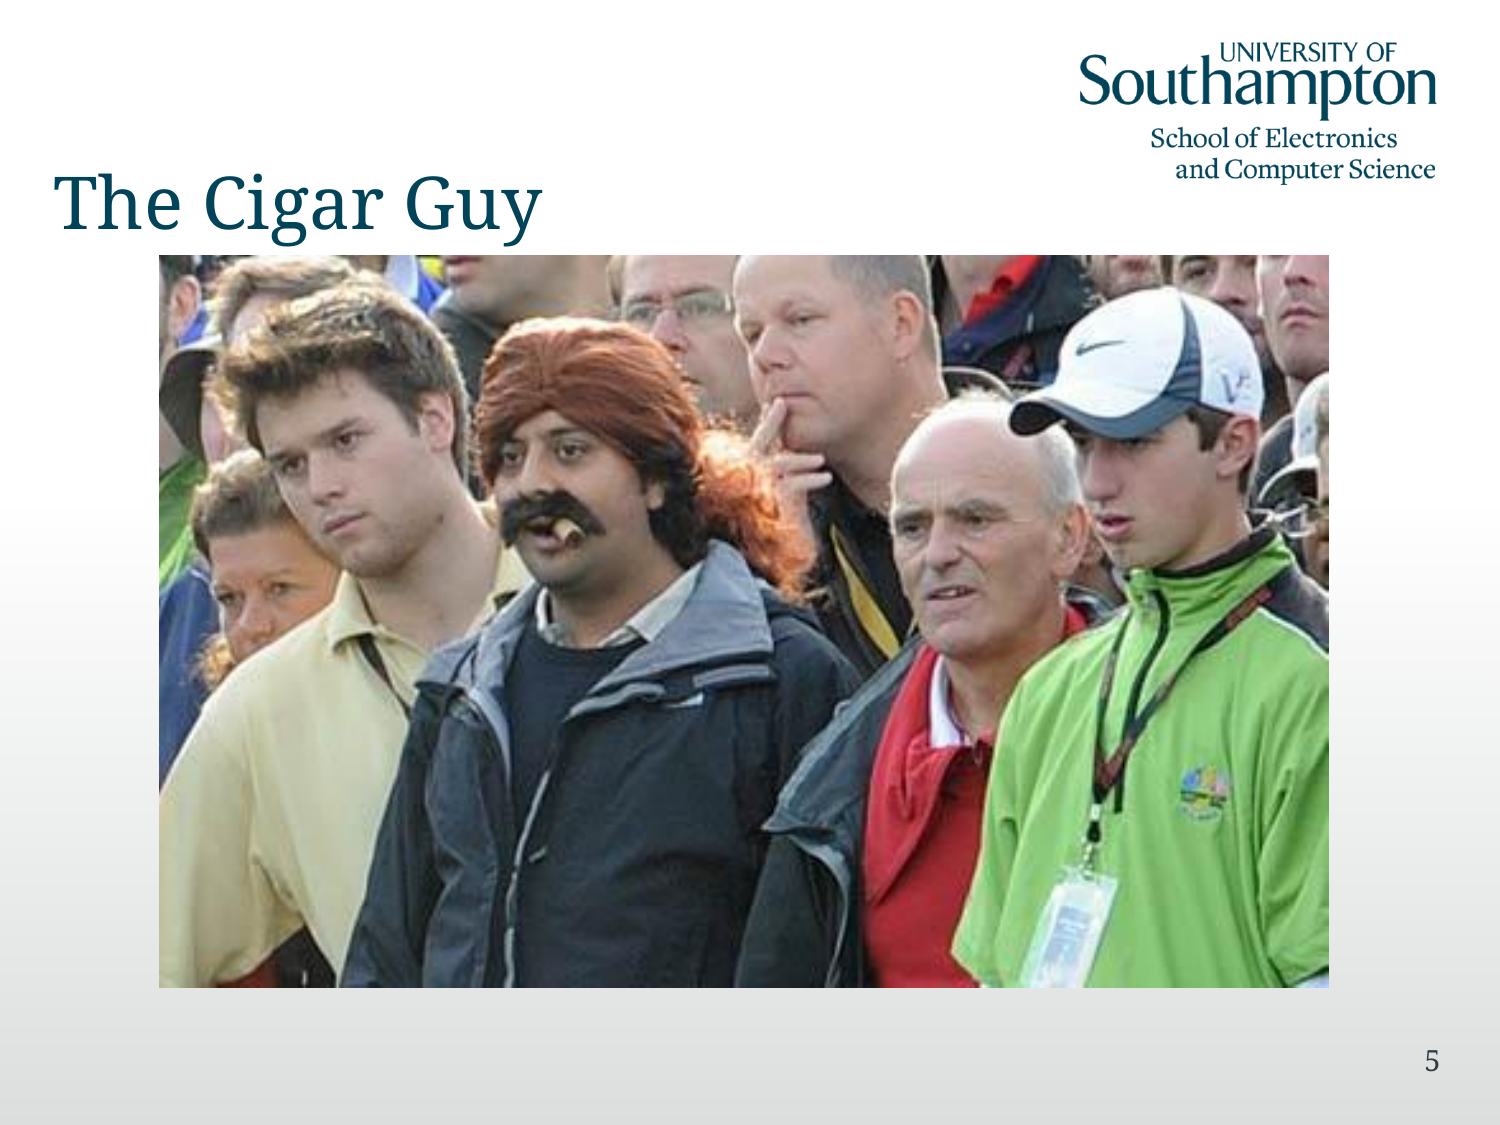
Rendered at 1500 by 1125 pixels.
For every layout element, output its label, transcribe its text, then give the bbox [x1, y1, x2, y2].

picture [159, 255, 1330, 988]
picture [1080, 42, 1437, 148]
picture [1080, 71, 1103, 101]
picture [1242, 42, 1251, 54]
title The Cigar Guy [52, 148, 1448, 256]
slide_number 5 [1127, 1034, 1441, 1111]
